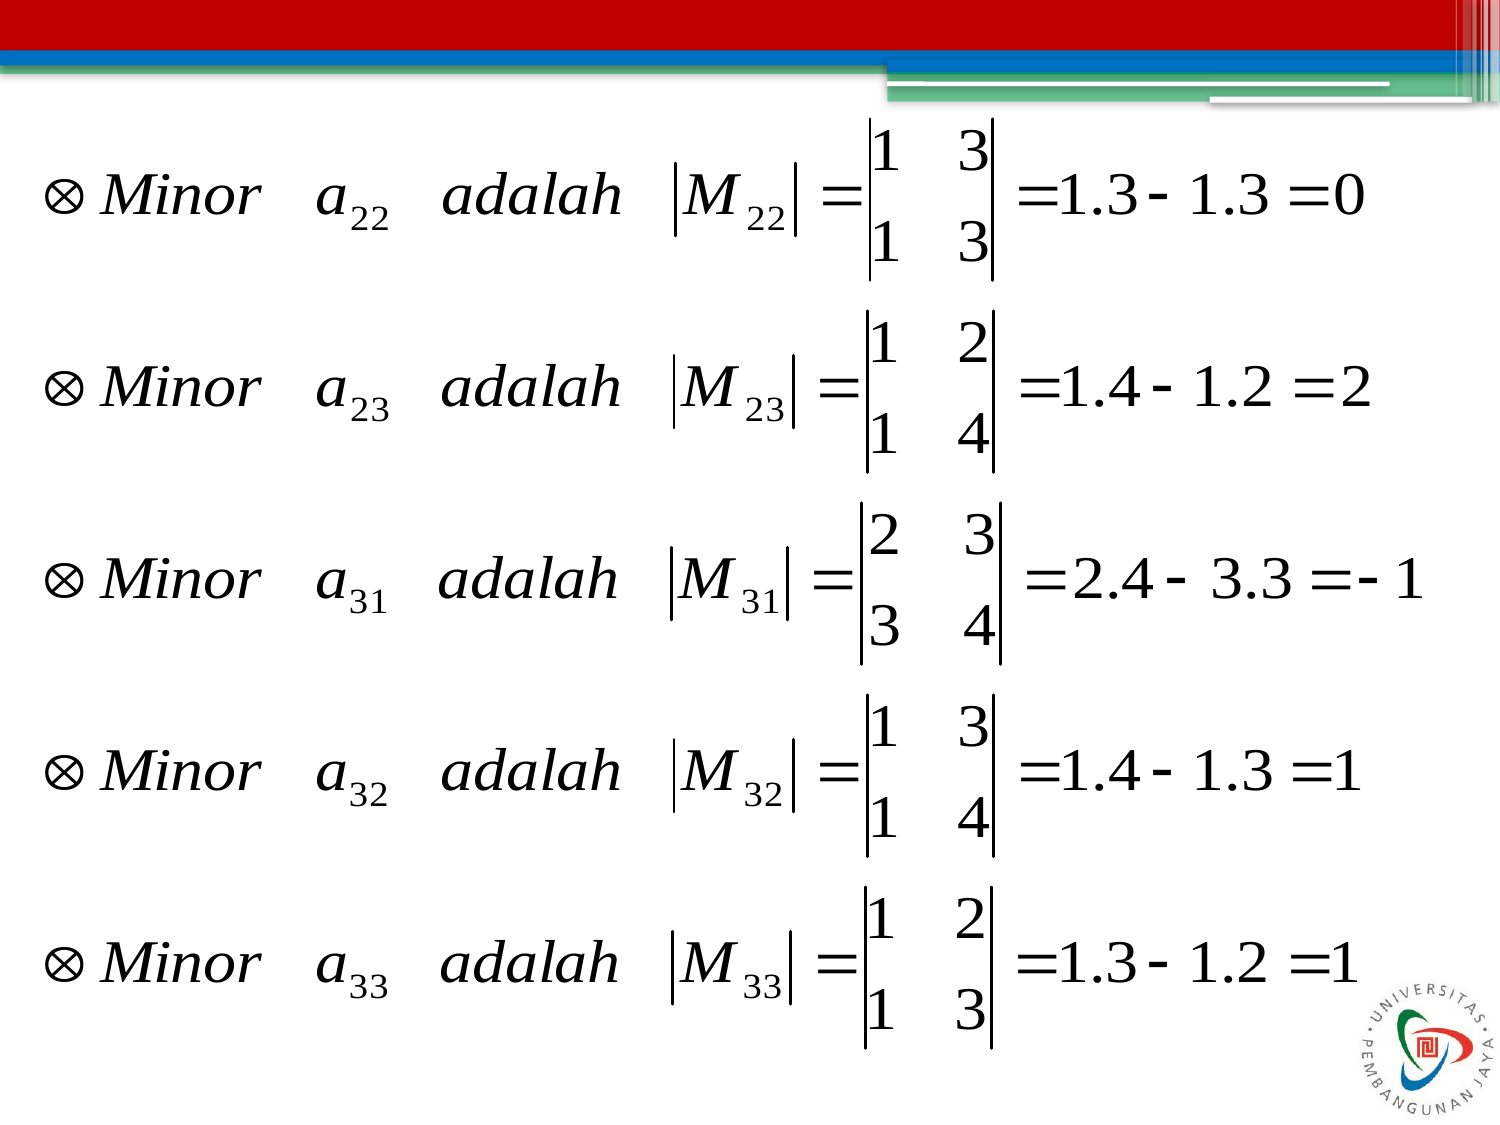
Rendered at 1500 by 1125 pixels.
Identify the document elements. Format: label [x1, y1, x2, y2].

text_box [29, 108, 1430, 1059]
picture [1352, 975, 1500, 1125]
